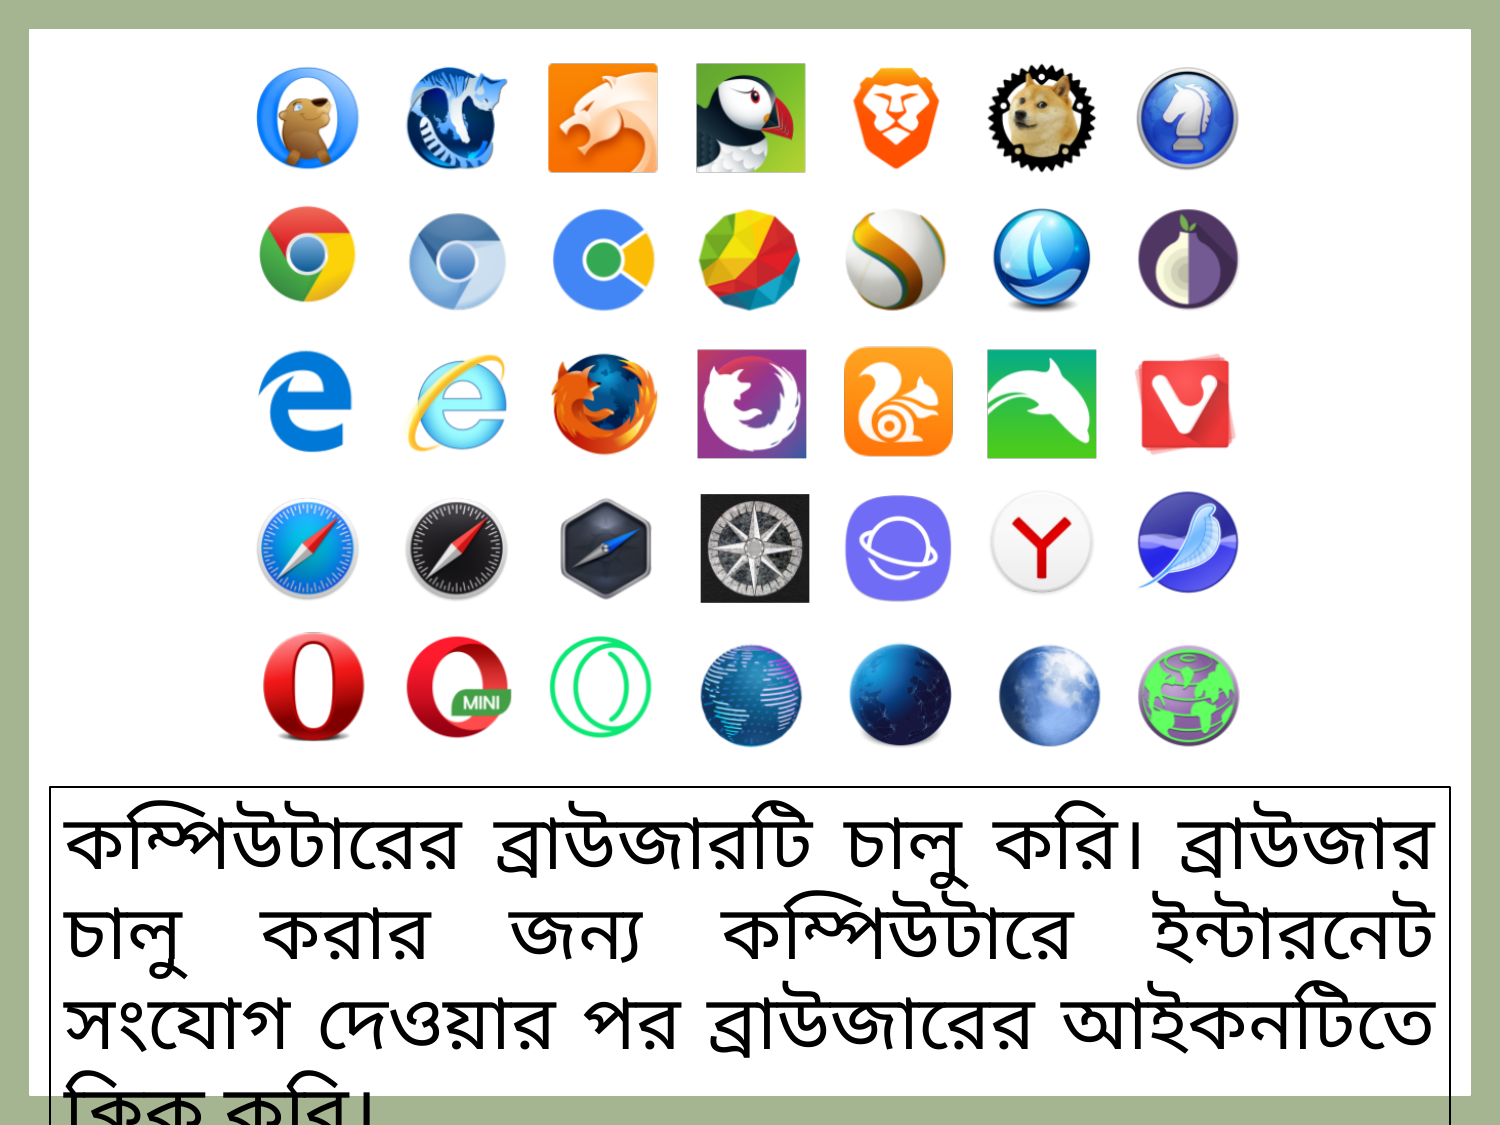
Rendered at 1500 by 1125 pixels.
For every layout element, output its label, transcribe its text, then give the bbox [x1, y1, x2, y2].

text_box কম্পিউটারের ব্রাউজারটি চালু করি। ব্রাউজার চালু করার জন্য কম্পিউটারে ইন্টারনেট সংযোগ দেওয়ার পর ব্রাউজারের আইকনটিতে ক্লিক করি। [50, 787, 1450, 1125]
picture [213, 37, 1295, 774]
